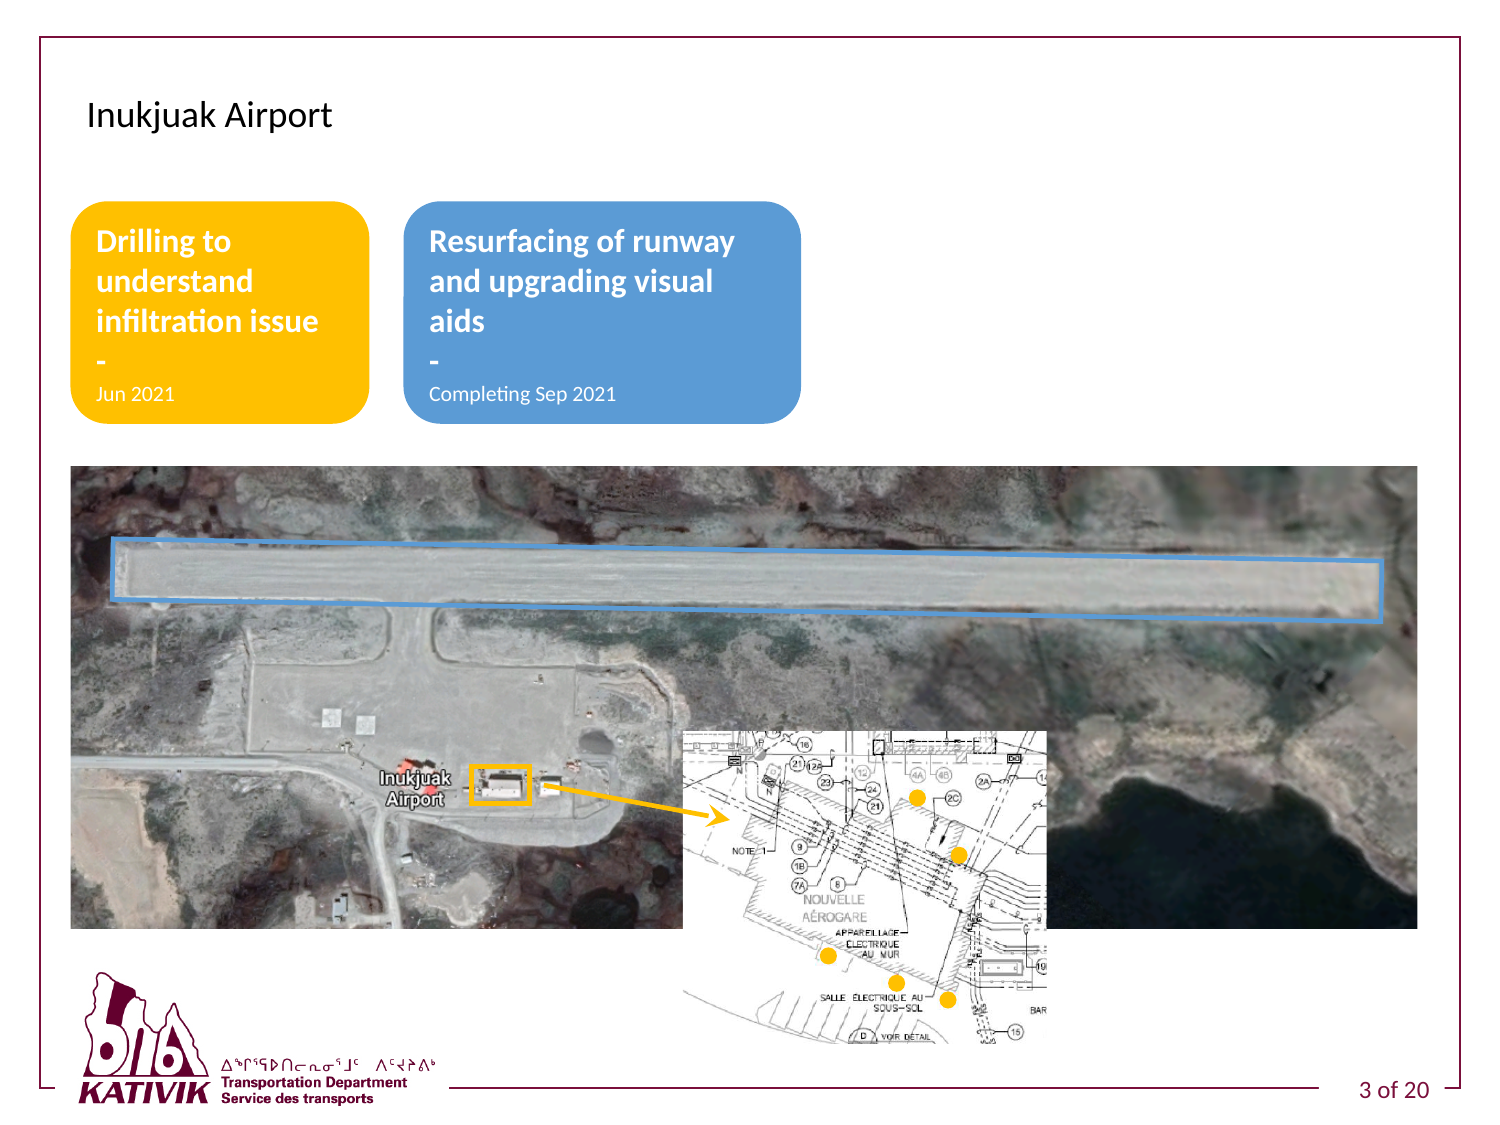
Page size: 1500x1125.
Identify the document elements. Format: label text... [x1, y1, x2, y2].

text_box Inukjuak Airport [71, 82, 349, 143]
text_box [543, 785, 731, 821]
picture [55, 951, 449, 1122]
picture [70, 466, 1418, 1044]
text_box Drilling to understand infiltration issue - Jun 2021 [69, 200, 371, 425]
text_box Resurfacing of runway and upgrading visual aids - Completing Sep 2021 [402, 200, 803, 425]
